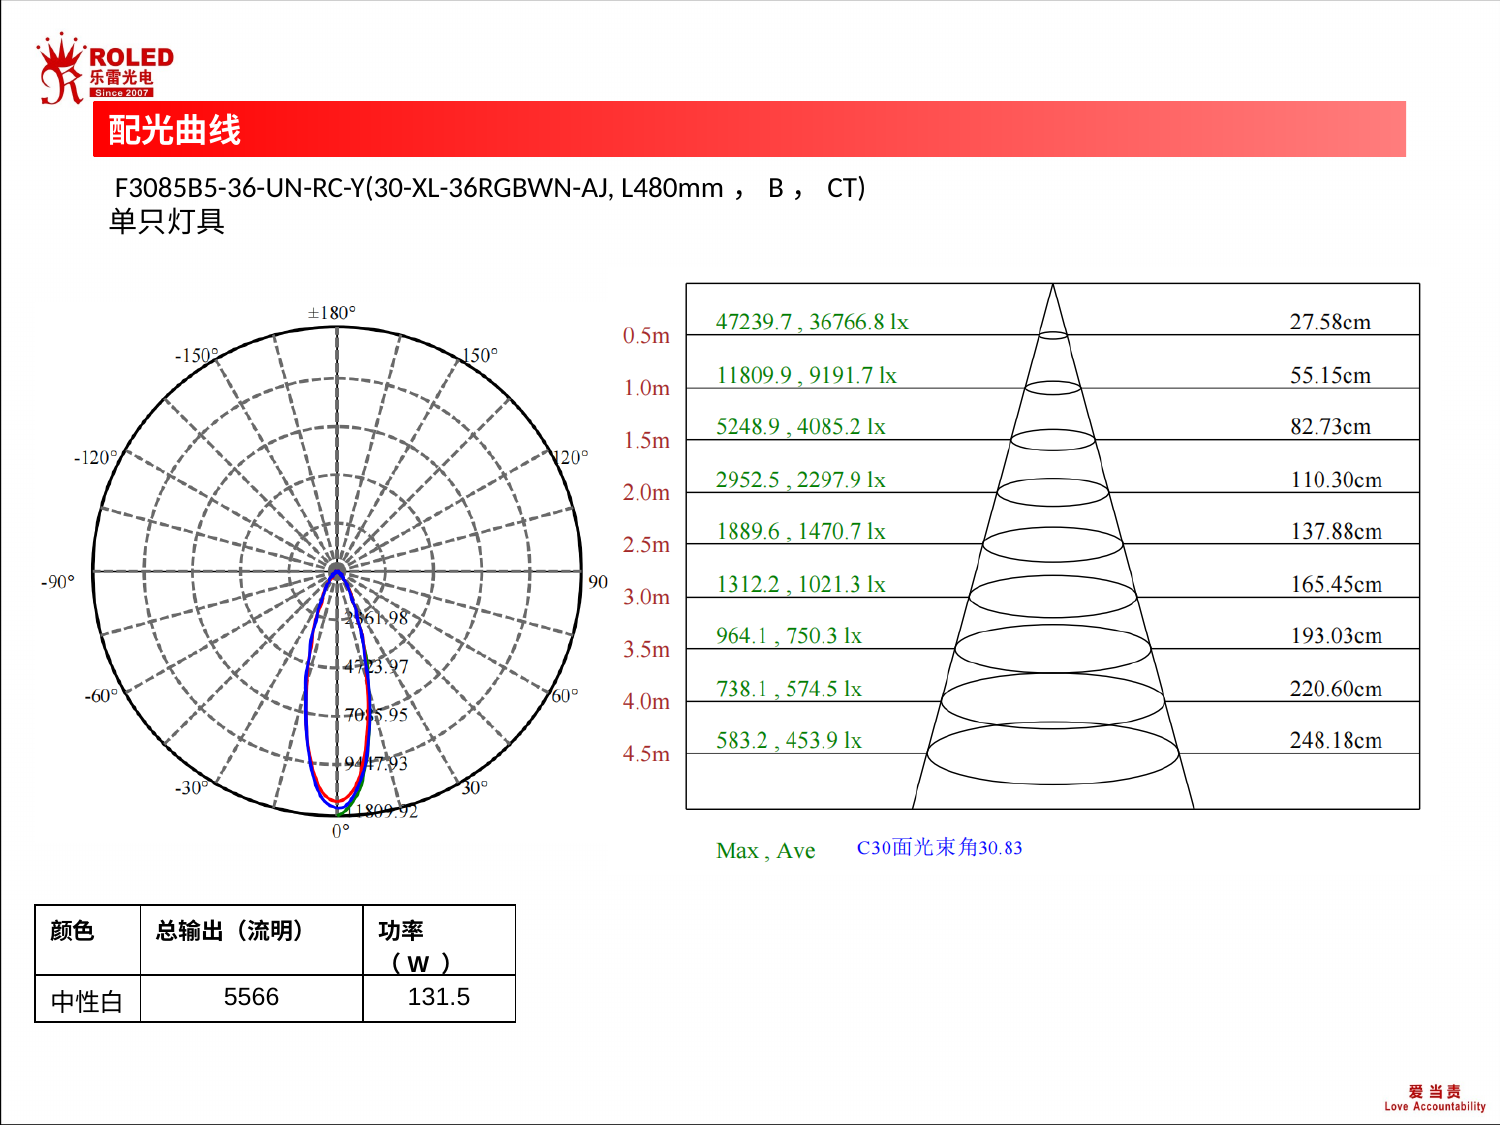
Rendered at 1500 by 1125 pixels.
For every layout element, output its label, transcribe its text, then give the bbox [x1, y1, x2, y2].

text_box 配光曲线 [93, 101, 1407, 157]
table_header 总输出（流明） [141, 906, 362, 974]
table_header 颜色 [36, 906, 140, 974]
table_cell 中性白 [36, 976, 140, 1021]
table_cell 5566 [141, 976, 362, 1021]
text_box F3085B5-36-UN-RC-Y(30-XL-36RGBWN-AJ, L480mm，B，CT) 单只灯具 [93, 160, 1001, 246]
table_header 功率（W ） [364, 906, 515, 974]
picture [0, 0, 1500, 1125]
table_cell 131.5 [364, 976, 515, 1021]
